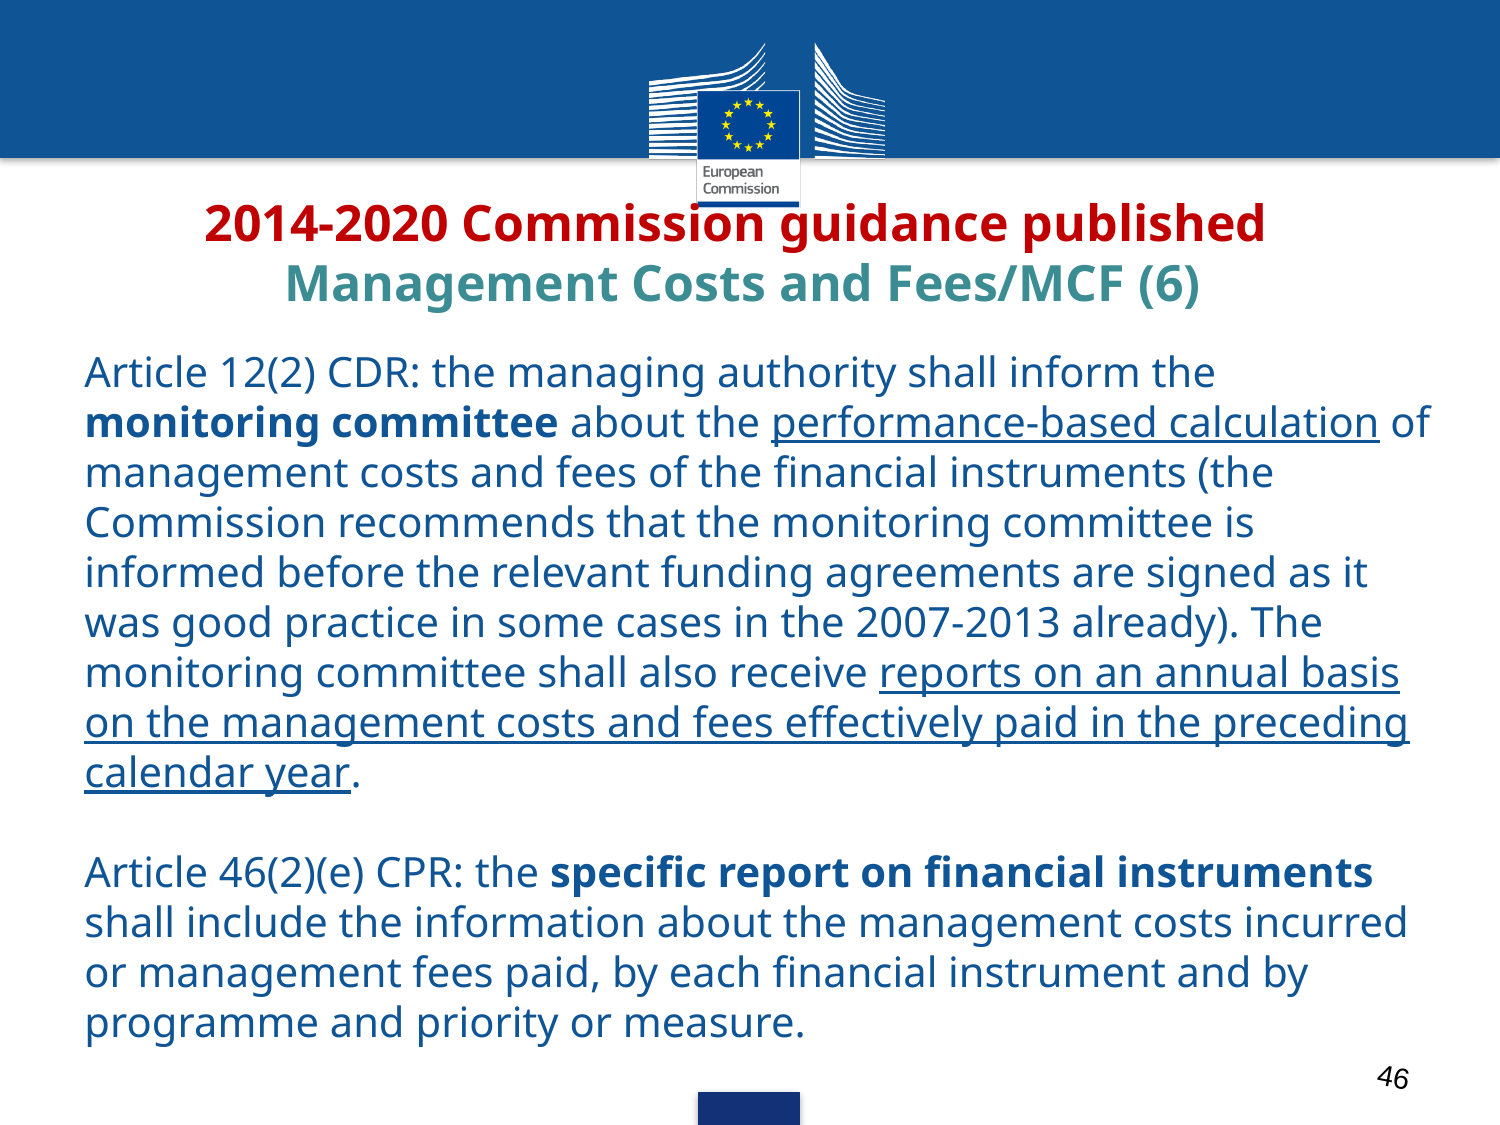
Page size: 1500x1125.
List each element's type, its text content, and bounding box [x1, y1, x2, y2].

text_box 2014-2020 Commission guidance published Management Costs and Fees/MCF (6) [69, 184, 1416, 320]
title [38, 302, 1487, 1046]
text_box Article 12(2) CDR: the managing authority shall inform the monitoring committee about the performance-based calculation of management costs and fees of the financial instruments (the Commission recommends that the monitoring committee is informed before the relevant funding agreements are signed as it was good practice in some cases in the 2007-2013 already). The monitoring committee shall also receive reports on an annual basis on the management costs and fees effectively paid in the preceding calendar year. Article 46(2)(e) CPR: the specific report on financial instruments shall include the information about the management costs incurred or management fees paid, by each financial instrument and by programme and priority or measure. [69, 338, 1448, 1125]
picture [649, 42, 885, 184]
